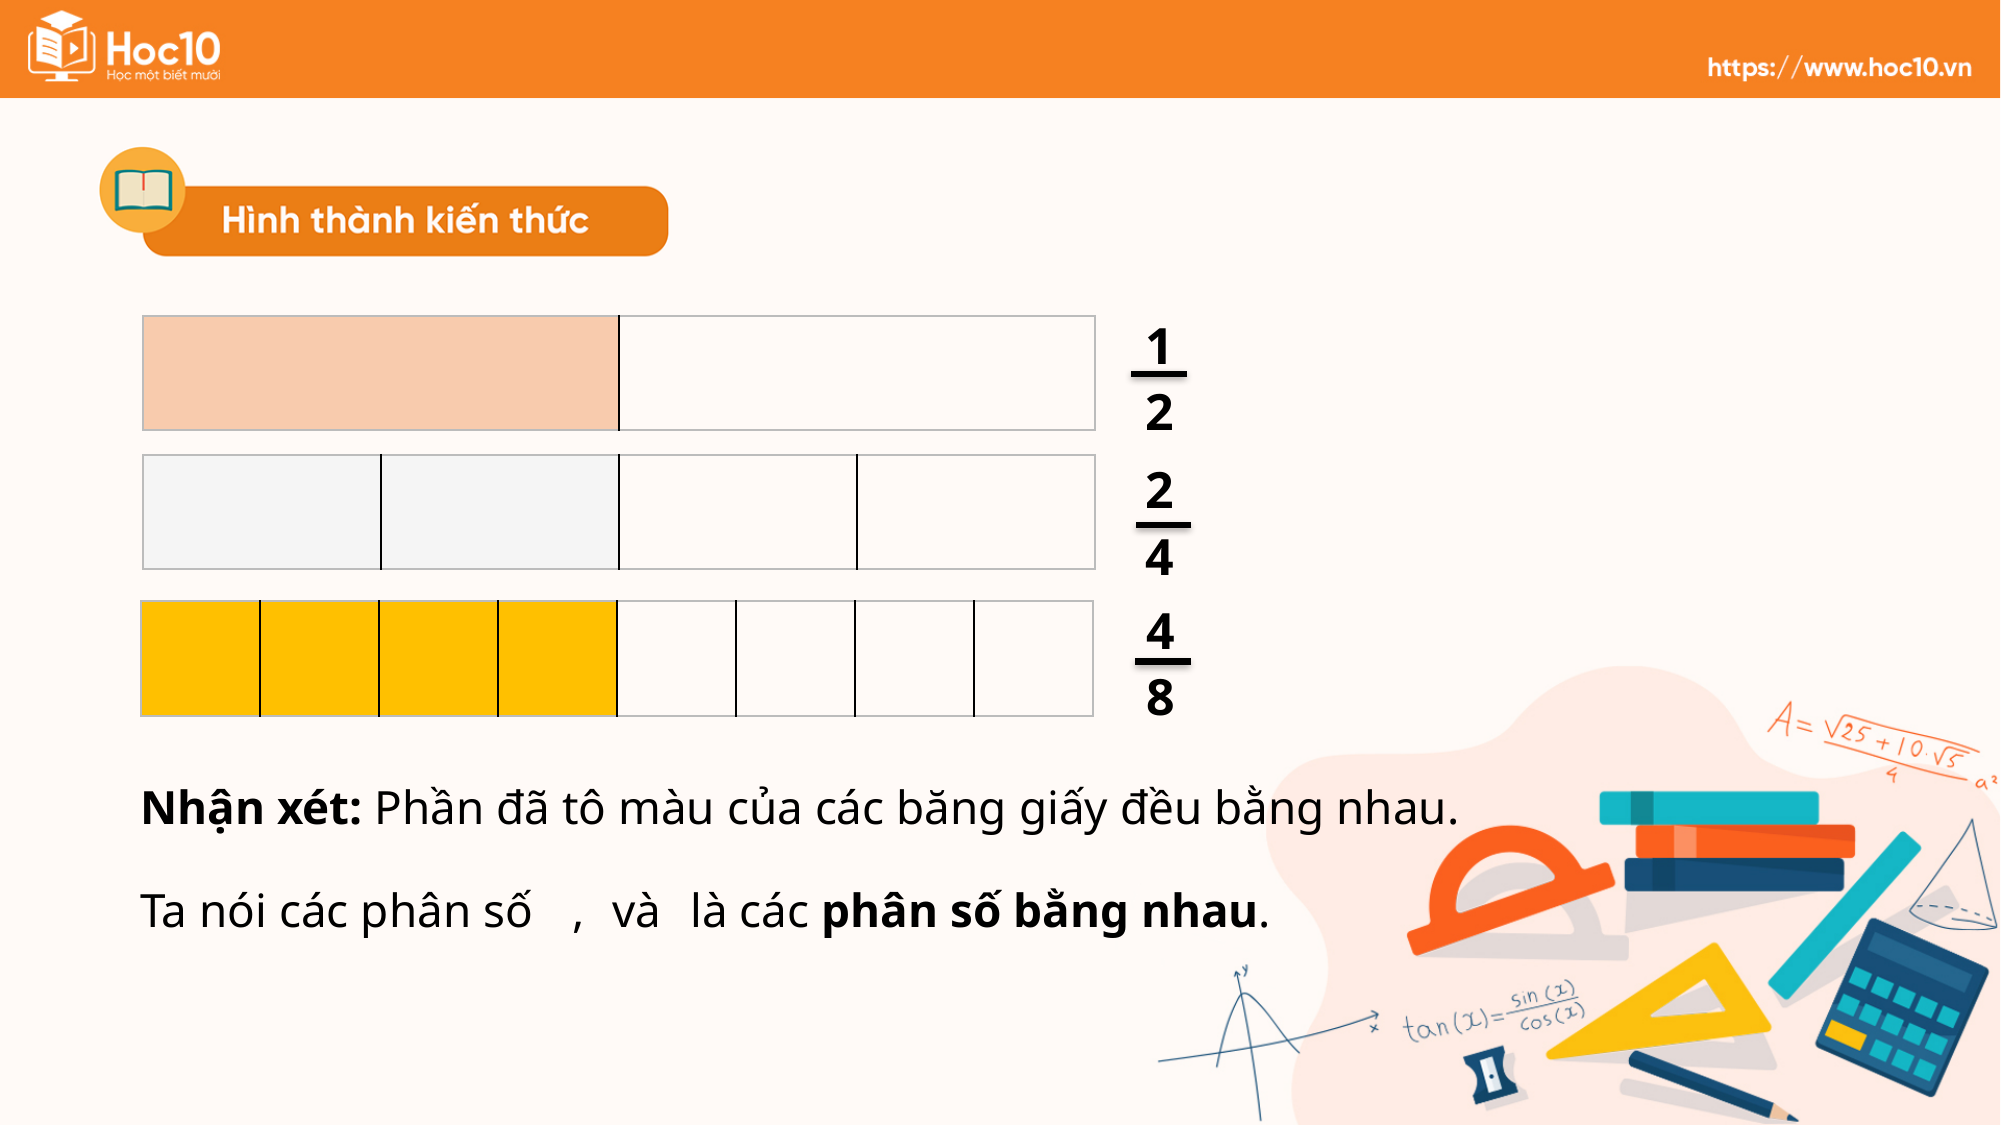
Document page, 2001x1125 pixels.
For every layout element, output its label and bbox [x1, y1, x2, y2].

table_header [144, 456, 380, 568]
text_box [1128, 451, 1192, 592]
table_header [858, 456, 1094, 568]
table_header [737, 602, 854, 715]
table_header [620, 456, 856, 568]
picture [0, 0, 2001, 1125]
table_header [380, 602, 497, 715]
table_header [144, 317, 618, 429]
text_box [1129, 592, 1191, 738]
table_header [856, 602, 973, 715]
table_header [261, 602, 378, 715]
table_header [382, 456, 618, 568]
table_header [975, 602, 1092, 715]
text_box [1128, 306, 1189, 450]
table_header [142, 602, 259, 715]
table_header [499, 602, 616, 715]
table_header [620, 317, 1094, 429]
table_header [618, 602, 735, 715]
